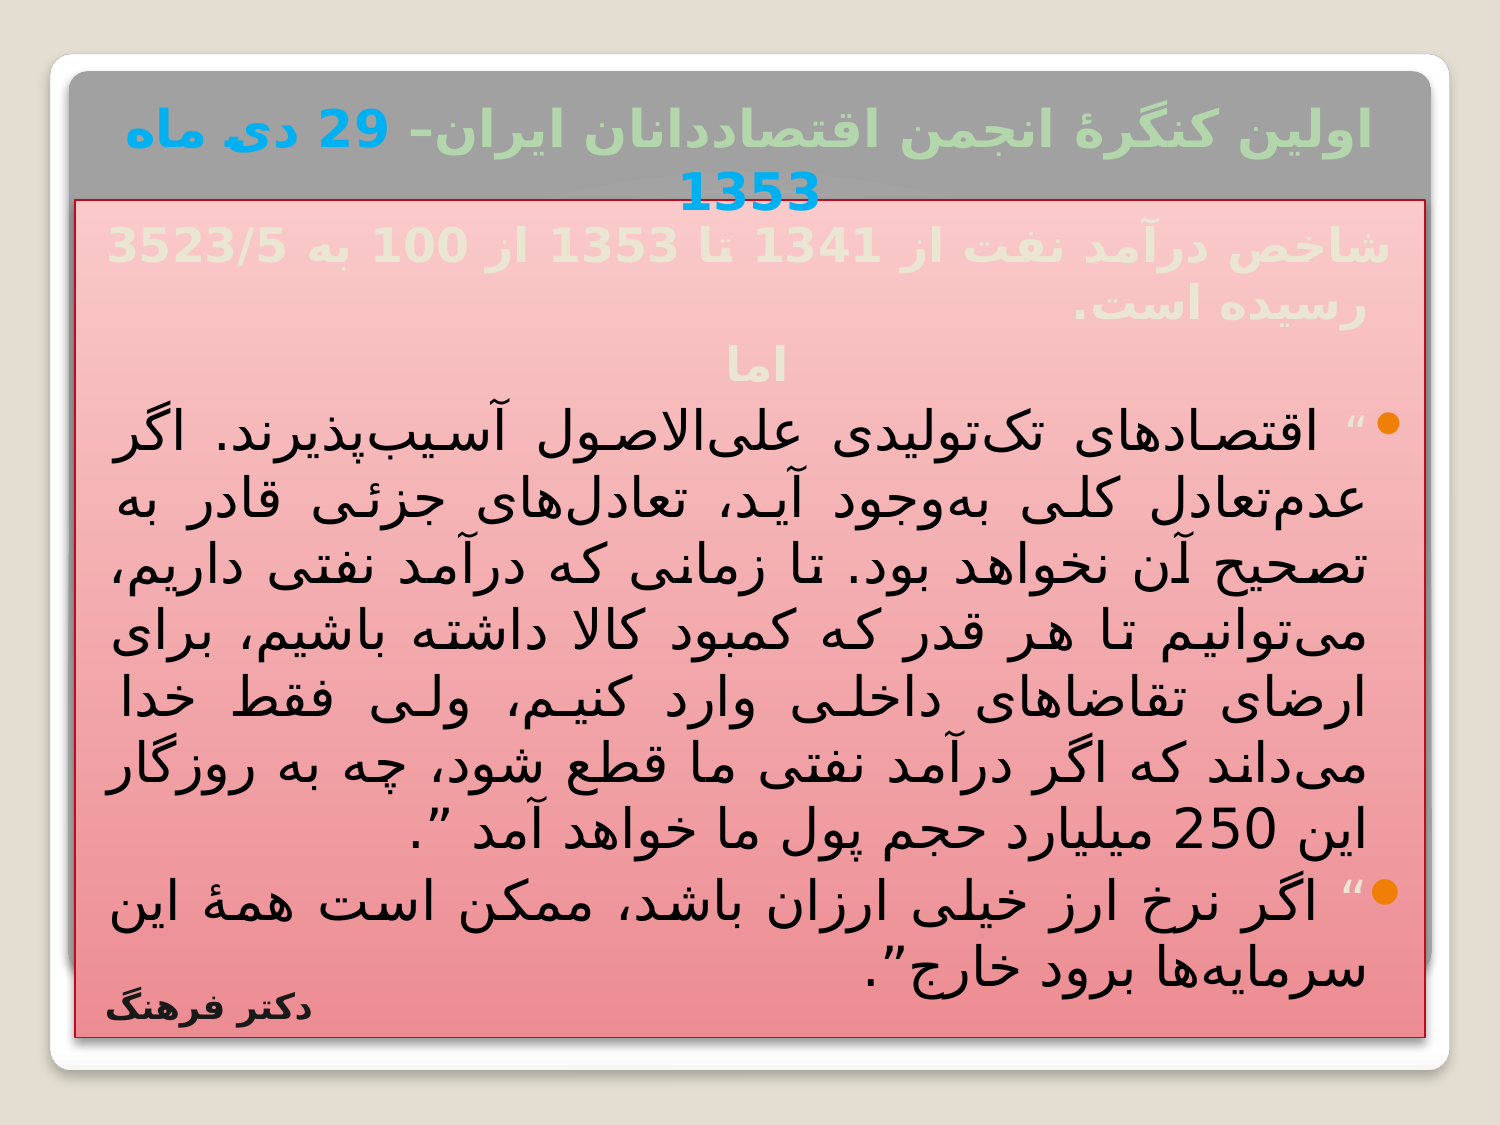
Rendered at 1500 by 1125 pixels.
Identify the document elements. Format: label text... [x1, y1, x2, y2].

title اولین کنگرۀ انجمن اقتصاددانان ایران– 29 دی ماه 1353 [75, 87, 1425, 288]
list شاخص درآمد نفت از 1341 تا 1353 از 100 به 3523/5 رسیده است. اما “ اقتصادهای تک‌تولیدی علی‌الاصول آسیب‌پذیرند. اگر عدم‌تعادل کلی به‌وجود آید، تعادل‌های جزئی قادر به تصحیح آن نخواهد بود. تا زمانی که درآمد نفتی داریم، می‌توانیم تا هر قدر که کمبود کالا داشته باشیم، برای ارضای تقاضاهای داخلی وارد کنیم، ولی فقط خدا می‌داند که اگر درآمد نفتی ما قطع شود، چه به روزگار این 250 میلیارد حجم پول ما خواهد آمد ”. “ اگر نرخ ارز خیلی ارزان باشد، ممکن است همۀ این سرمایه‌ها برود خارج”. دکتر فرهنگ [74, 199, 1426, 1038]
